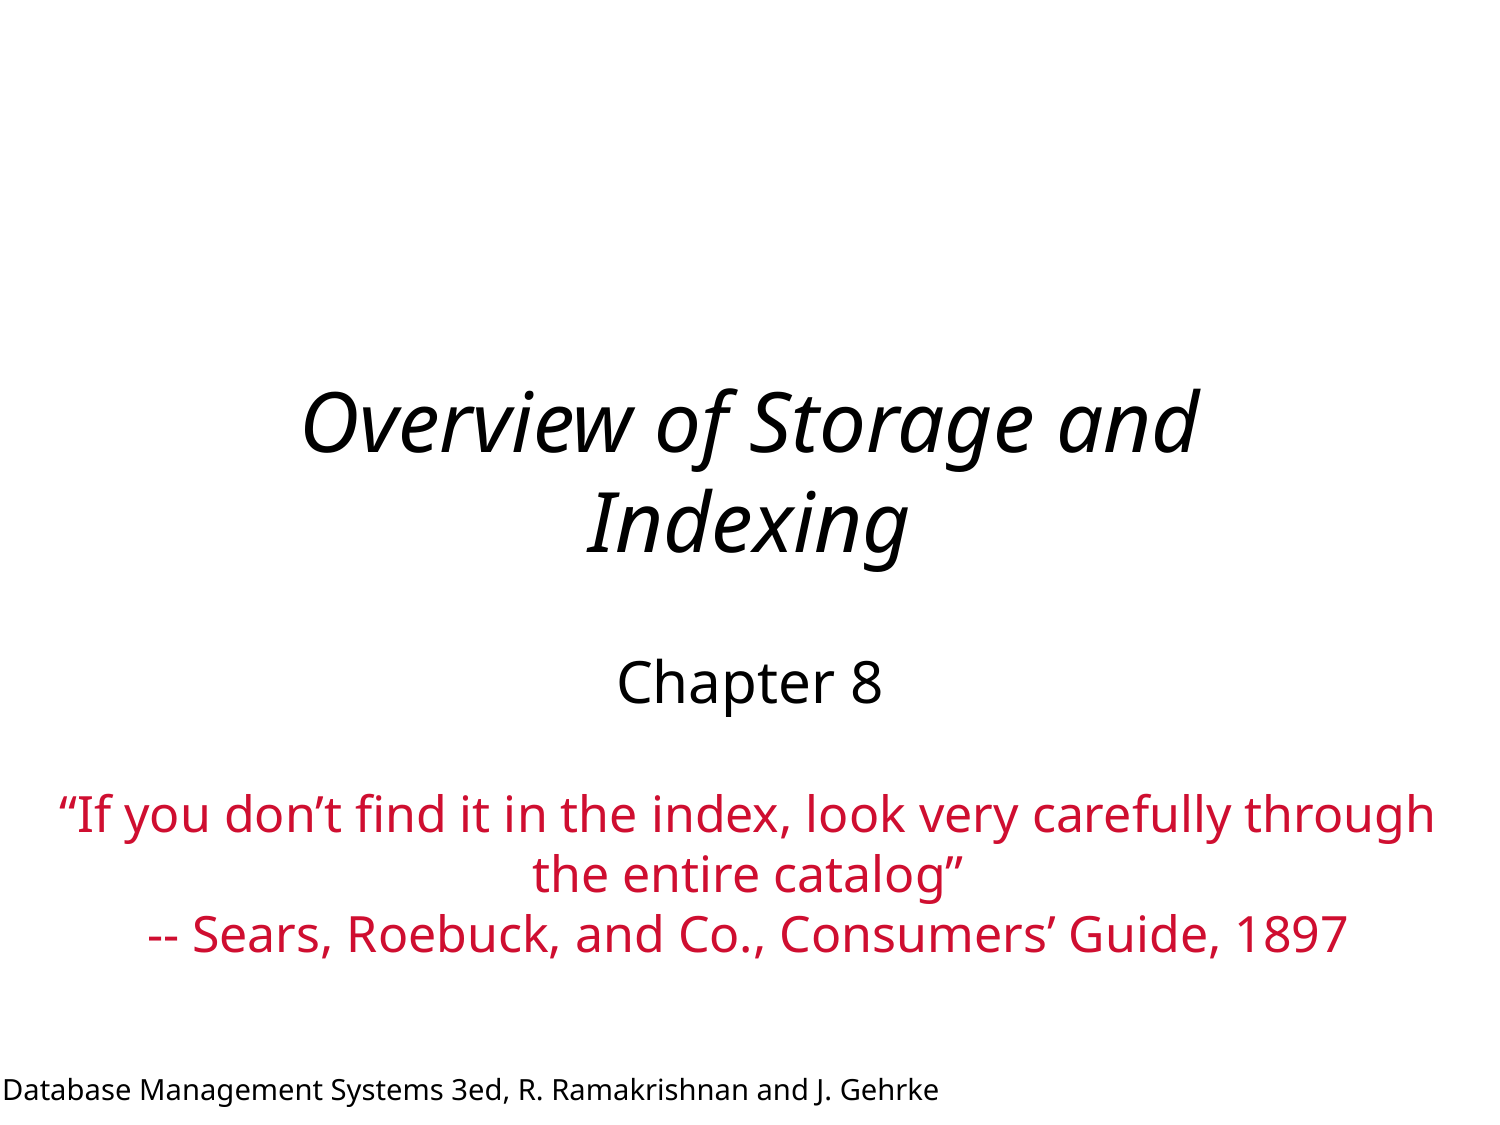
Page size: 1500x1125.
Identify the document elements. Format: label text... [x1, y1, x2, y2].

text_box [112, 1024, 425, 1100]
text_box [512, 1024, 988, 1100]
text_box “If you don’t find it in the index, look very carefully through the entire catalog” -- Sears, Roebuck, and Co., Consumers’ Guide, 1897 [44, 774, 1452, 970]
subtitle Chapter 8 [224, 637, 1276, 774]
title Overview of Storage and Indexing [112, 374, 1388, 563]
